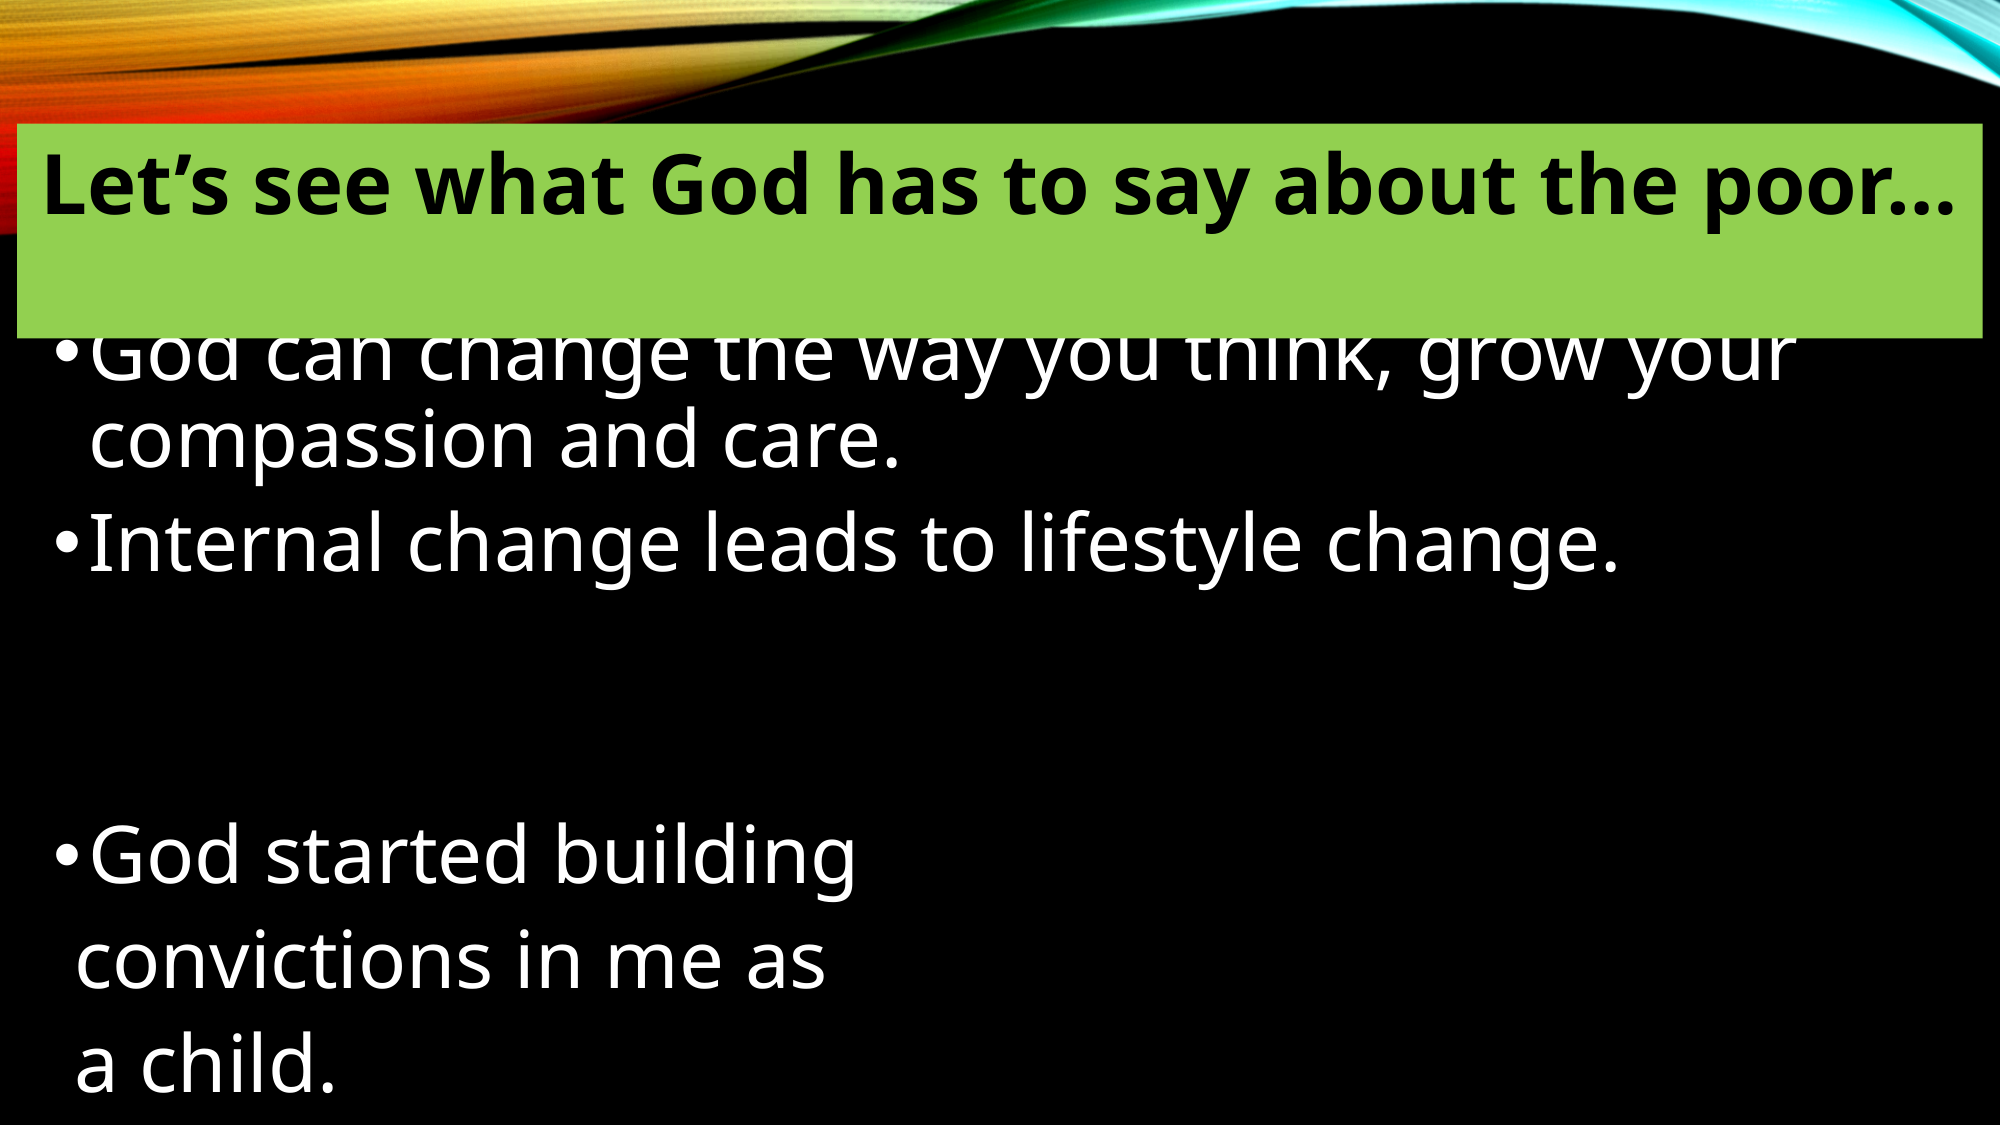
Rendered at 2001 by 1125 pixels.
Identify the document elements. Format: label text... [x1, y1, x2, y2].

title Experience God’s heart for the poor [188, 38, 2000, 325]
list God can change the way you think, grow your compassion and care. Internal change leads to lifestyle change. God started building convictions in me as a child. [38, 339, 1962, 1125]
picture [0, 0, 2000, 237]
text_box Let’s see what God has to say about the poor… [17, 123, 1983, 339]
